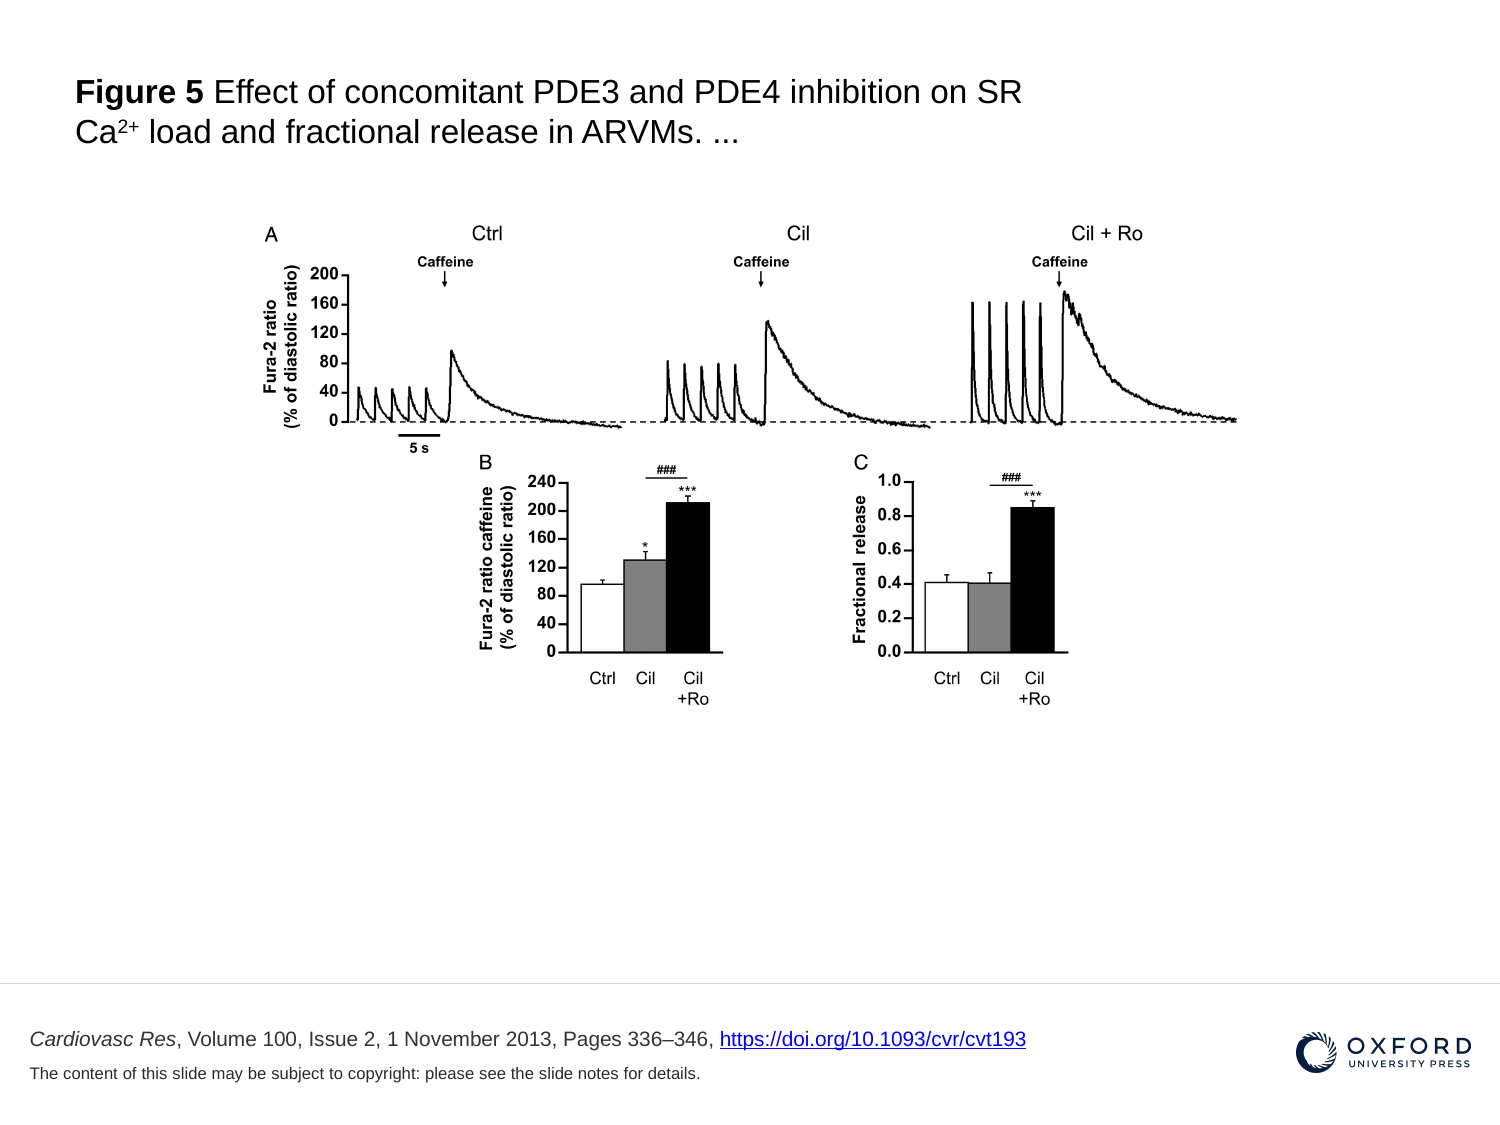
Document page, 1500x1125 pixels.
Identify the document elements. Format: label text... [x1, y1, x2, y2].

picture [1296, 1032, 1471, 1073]
title Figure 5 Effect of concomitant PDE3 and PDE4 inhibition on SR Ca2+ load and fractional release in ARVMs. ... [75, 69, 1078, 171]
footer Cardiovasc Res, Volume 100, Issue 2, 1 November 2013, Pages 336–346, https://doi.org/10.1093/cvr/cvt193 The content of this slide may be subject to copyright: please see the slide notes for details. [0, 983, 1260, 1125]
picture [262, 224, 1238, 706]
